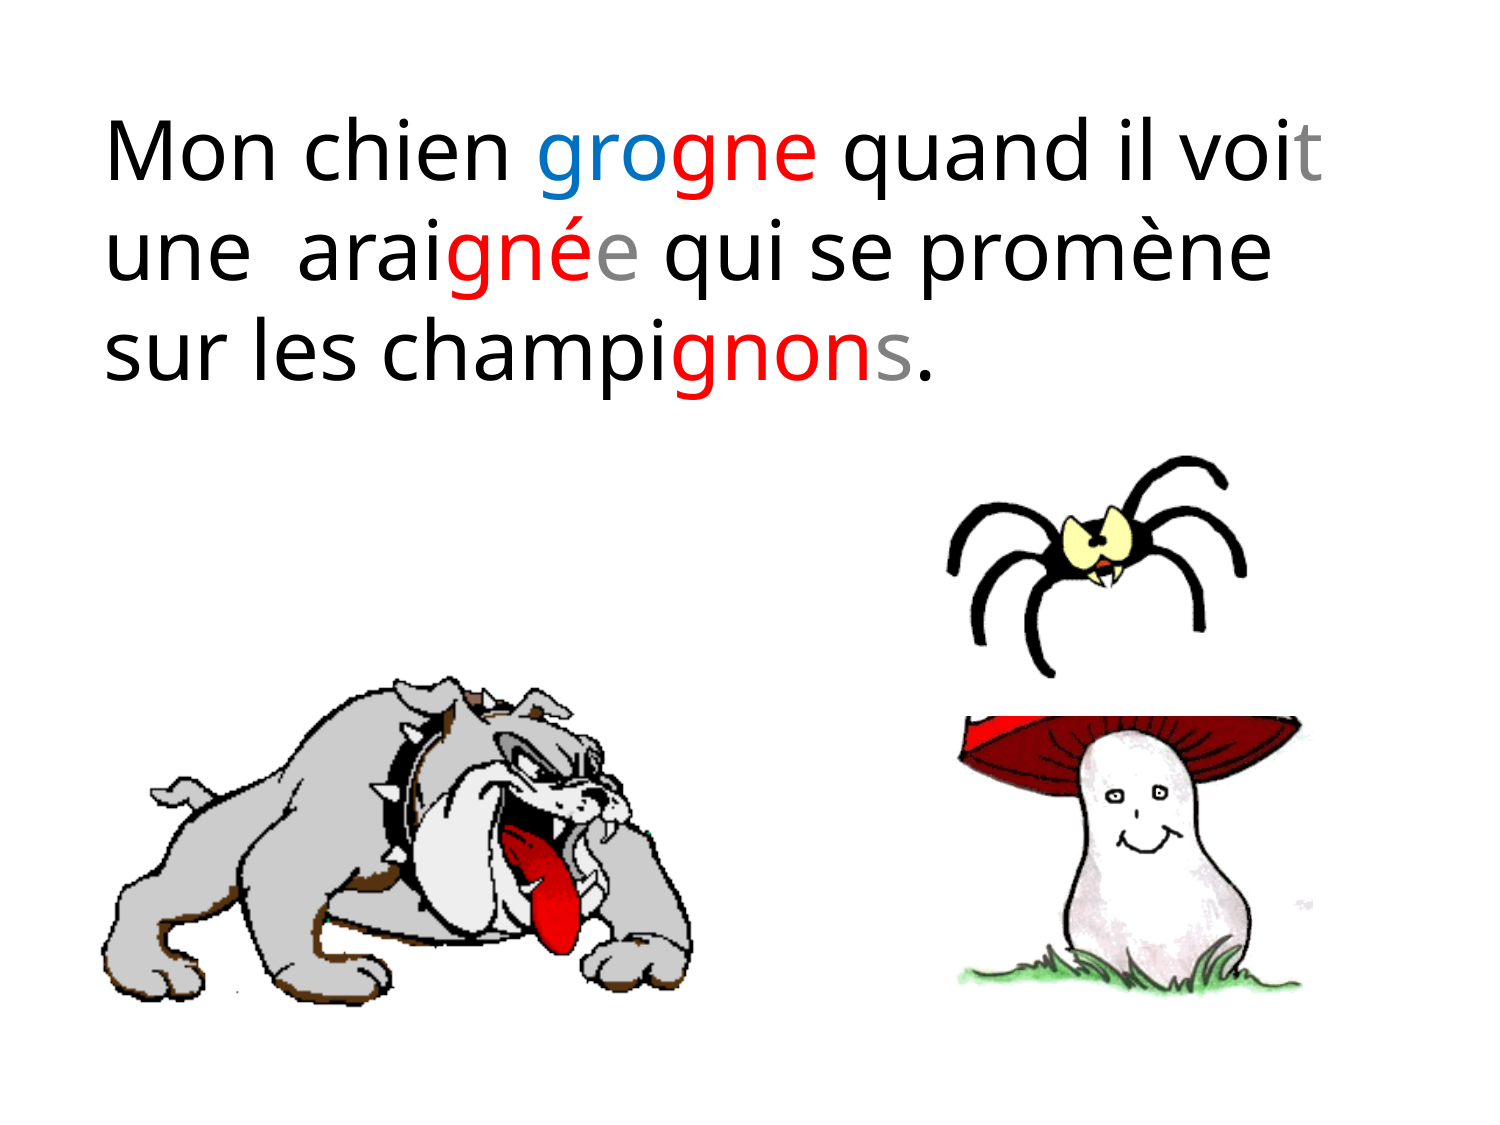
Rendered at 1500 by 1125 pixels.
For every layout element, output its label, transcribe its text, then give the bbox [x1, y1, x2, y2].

picture [879, 408, 1313, 1008]
picture [36, 597, 783, 1064]
text_box Mon chien grogne quand il voit une araignée qui se promène sur les champignons. [88, 90, 1424, 405]
